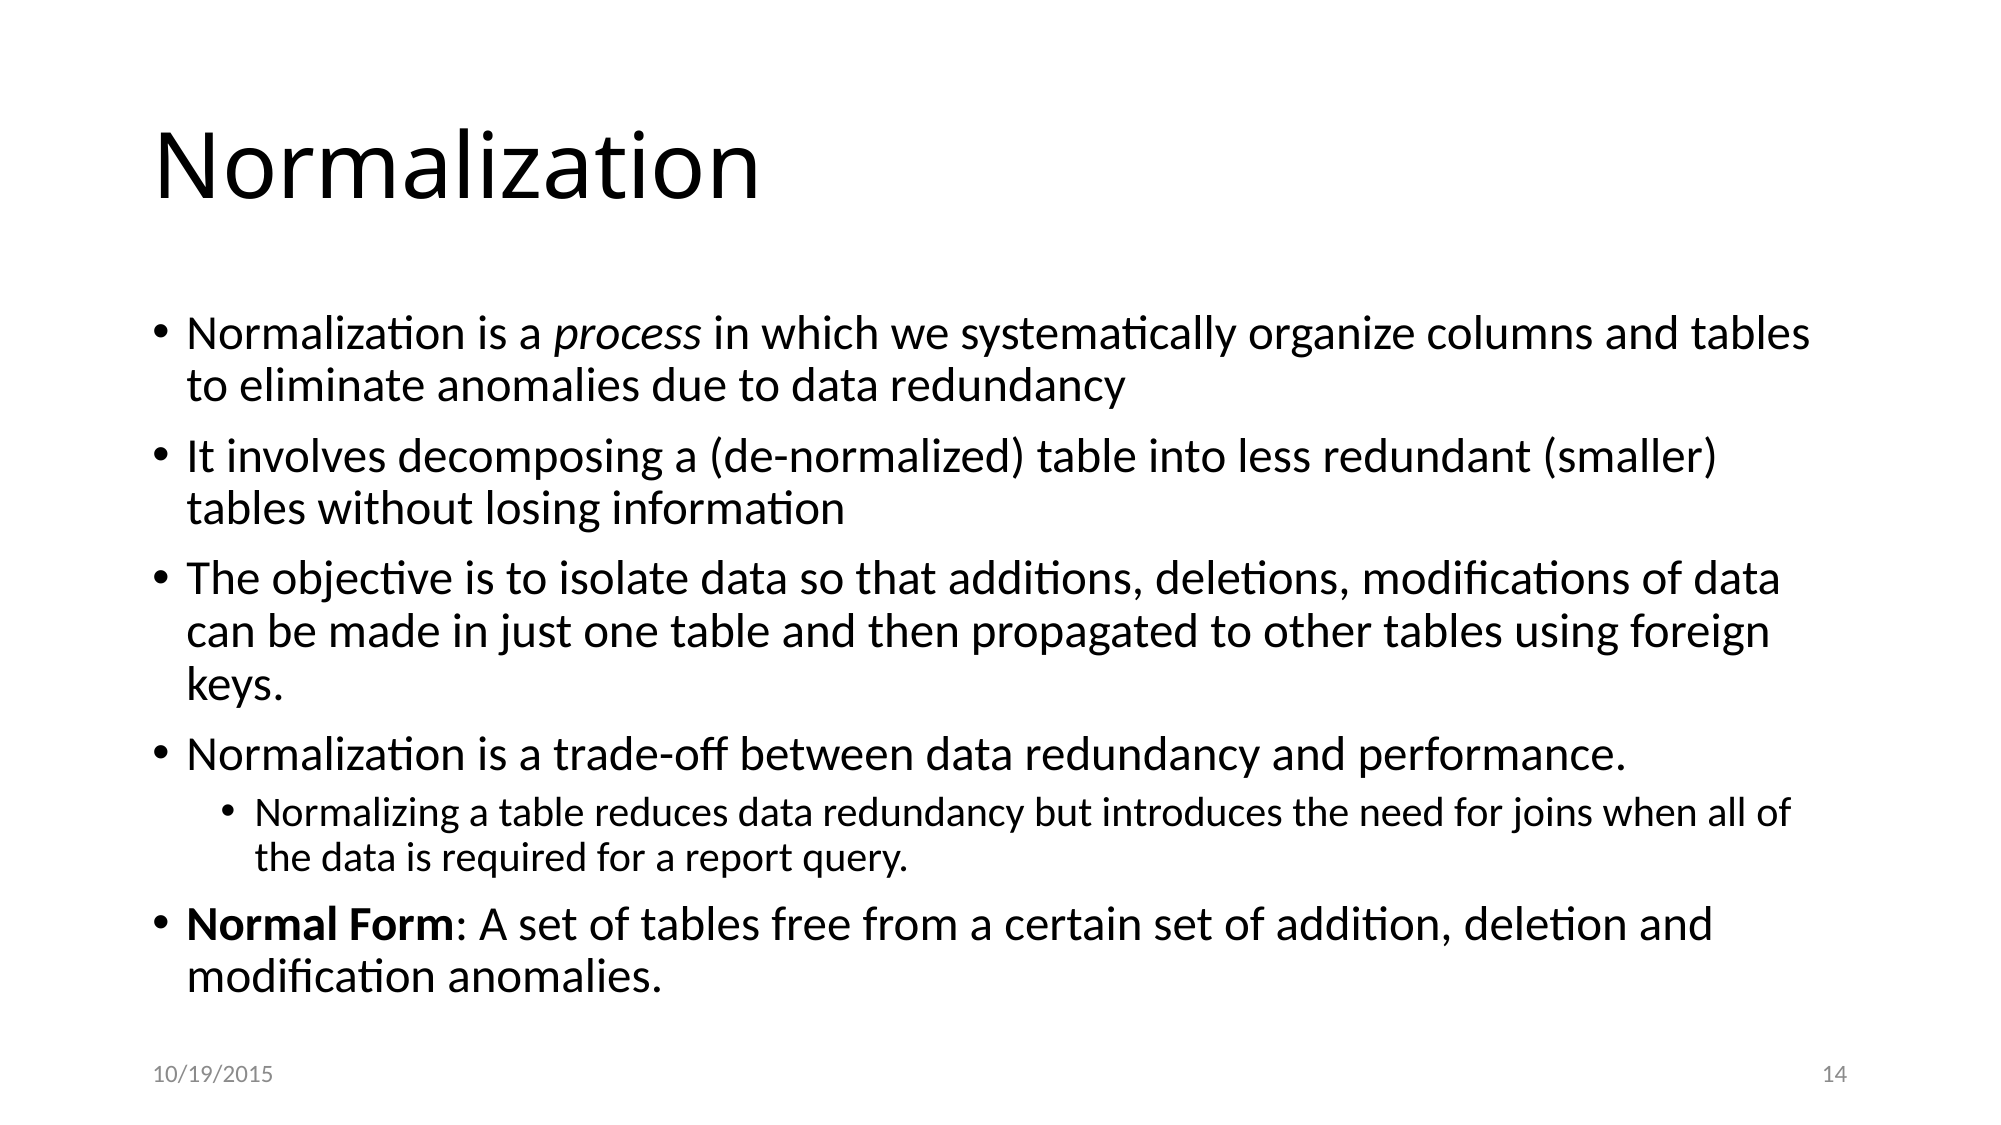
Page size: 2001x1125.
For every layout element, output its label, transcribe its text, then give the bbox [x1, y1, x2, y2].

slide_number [137, 1042, 588, 1103]
slide_number 14 [1412, 1042, 1863, 1103]
title Normalization [137, 59, 1863, 278]
list Normalization is a process in which we systematically organize columns and tables to eliminate anomalies due to data redundancy It involves decomposing a (de-normalized) table into less redundant (smaller) tables without losing information The objective is to isolate data so that additions, deletions, modifications of data can be made in just one table and then propagated to other tables using foreign keys. Normalization is a trade-off between data redundancy and performance. Normalizing a table reduces data redundancy but introduces the need for joins when all of the data is required for a report query. Normal Form: A set of tables free from a certain set of addition, deletion and modification anomalies. [137, 299, 1863, 1014]
